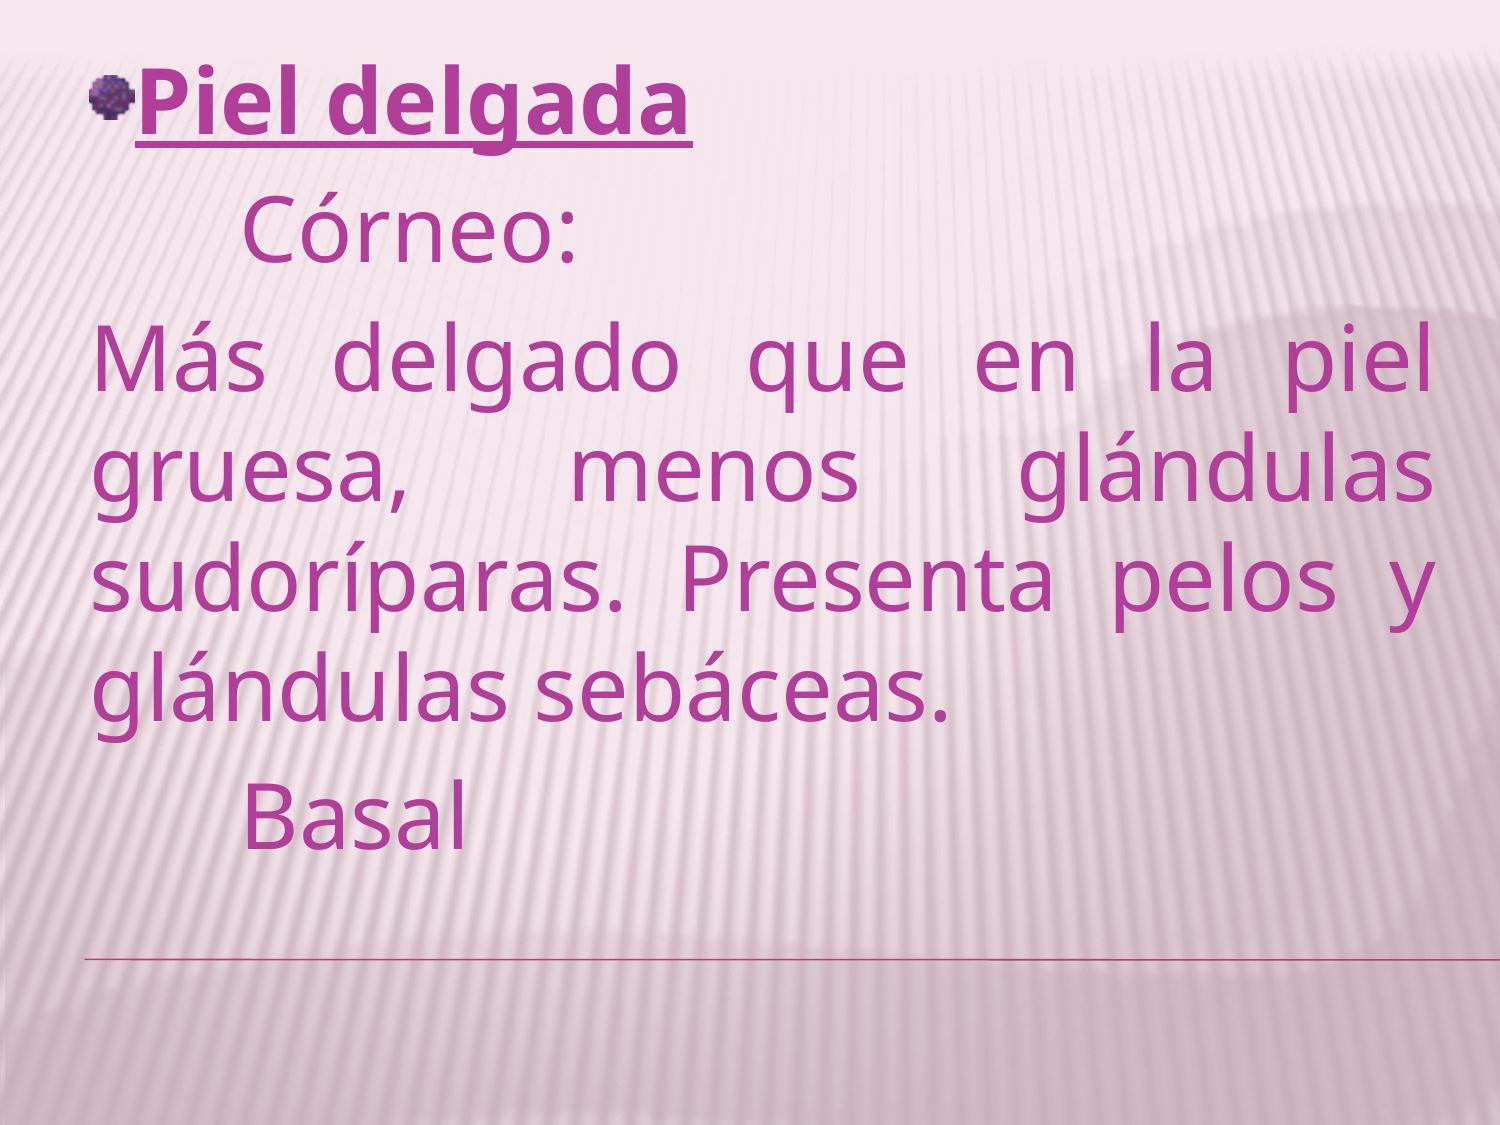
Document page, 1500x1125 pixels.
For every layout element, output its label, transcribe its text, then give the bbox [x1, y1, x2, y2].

list Piel delgada Córneo: Más delgado que en la piel gruesa, menos glándulas sudoríparas. Presenta pelos y glándulas sebáceas. Basal [75, 35, 1454, 1067]
picture [89, 75, 135, 120]
